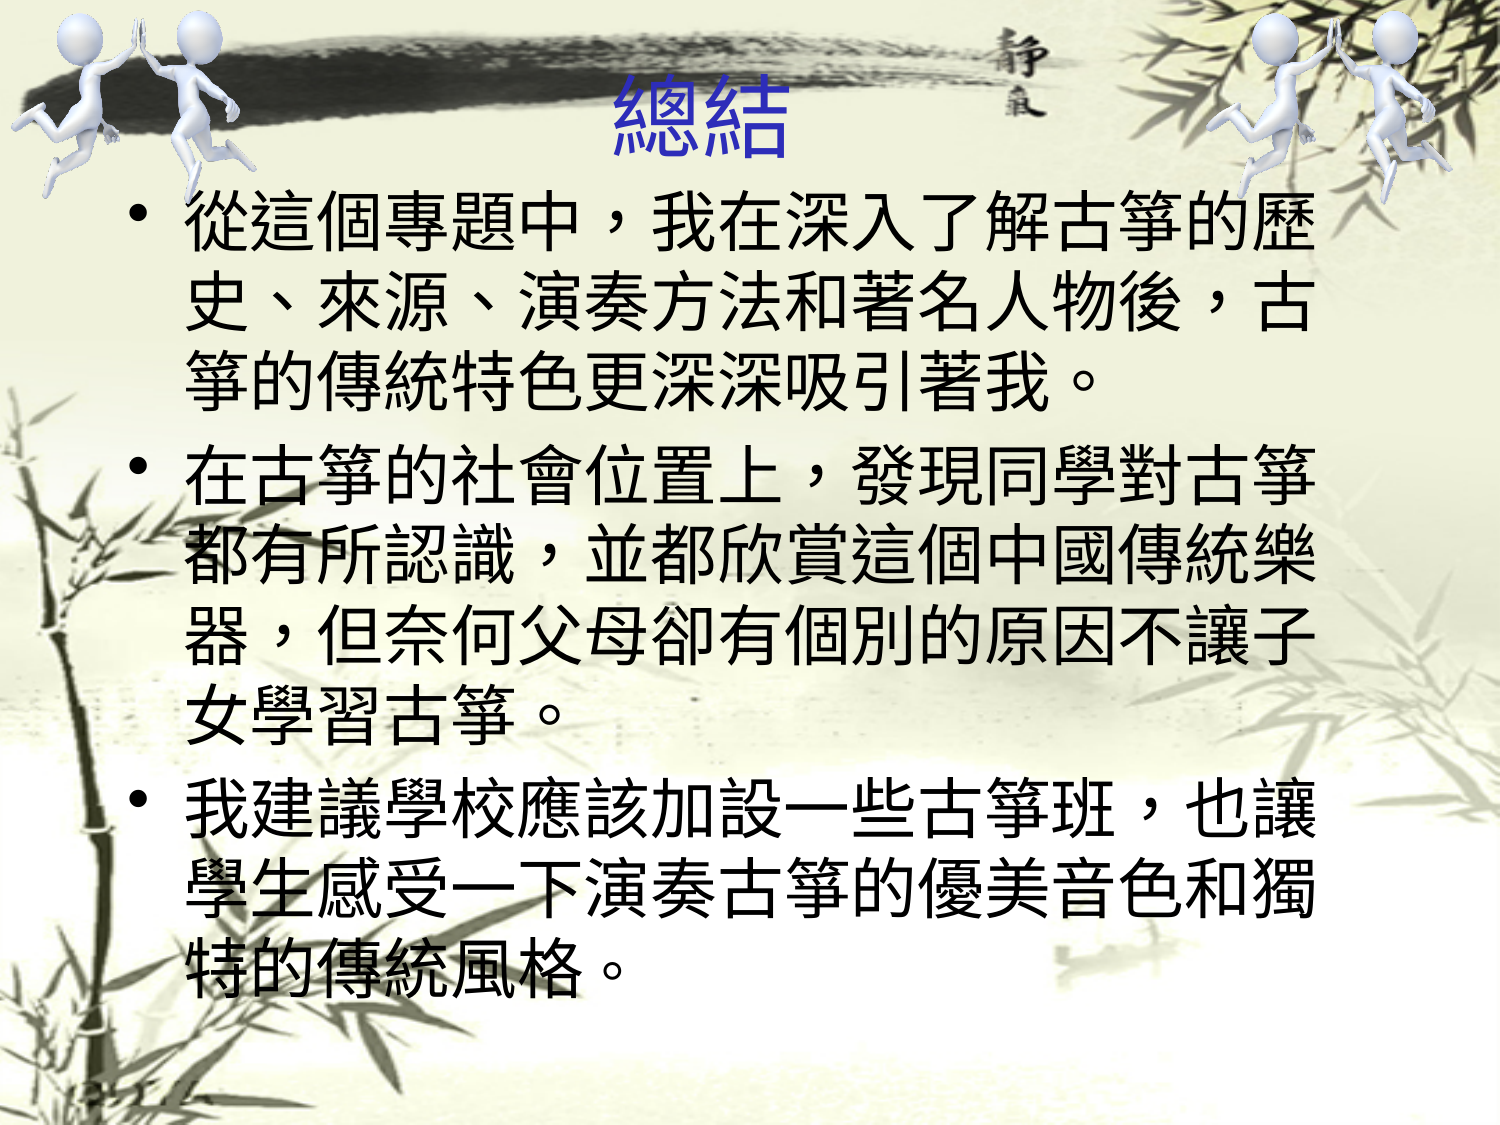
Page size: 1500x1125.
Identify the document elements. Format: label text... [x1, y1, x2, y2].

title 總結 [312, 20, 1172, 172]
picture [0, 0, 1500, 1125]
list 從這個專題中，我在深入了解古箏的歷史、來源、演奏方法和著名人物後，古箏的傳統特色更深深吸引著我。 在古箏的社會位置上，發現同學對古箏都有所認識，並都欣賞這個中國傳統樂器，但奈何父母卻有個別的原因不讓子女學習古箏。 我建議學校應該加設一些古箏班，也讓學生感受一下演奏古箏的優美音色和獨特的傳統風格。 [111, 172, 1388, 848]
